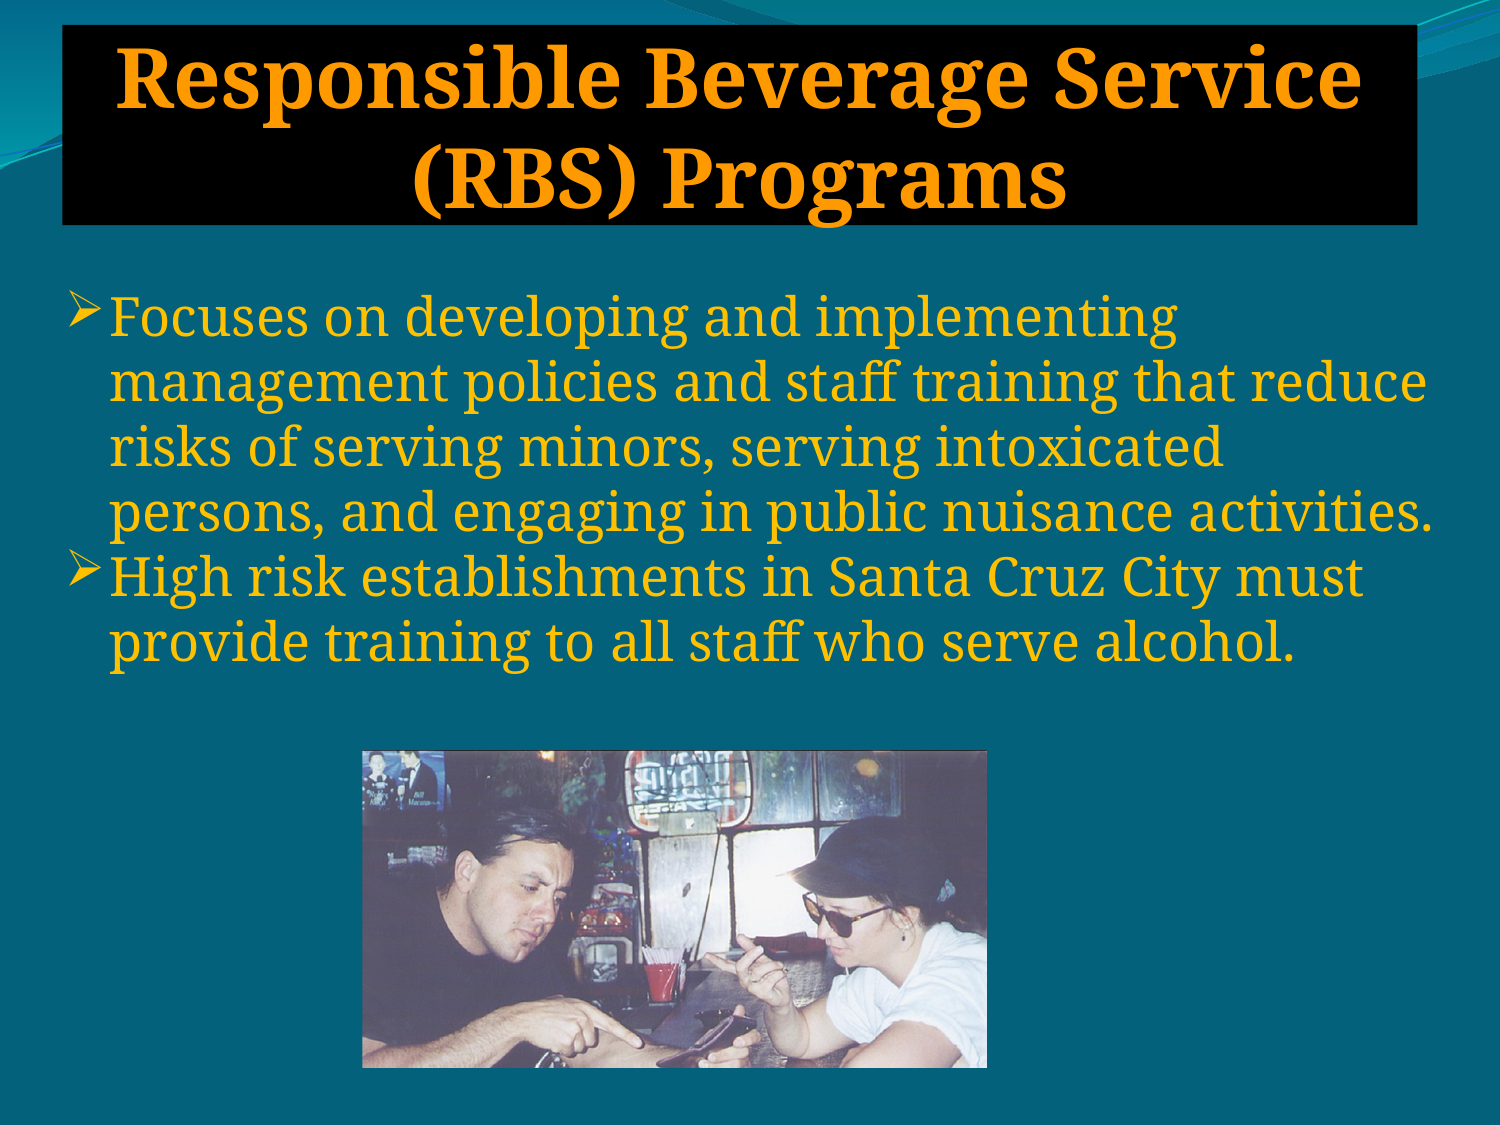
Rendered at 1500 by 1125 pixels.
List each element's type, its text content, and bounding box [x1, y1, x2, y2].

title Responsible Beverage Service (RBS) Programs [62, 24, 1418, 226]
picture [363, 751, 986, 1067]
list Focuses on developing and implementing management policies and staff training that reduce risks of serving minors, serving intoxicated persons, and engaging in public nuisance activities. High risk establishments in Santa Cruz City must provide training to all staff who serve alcohol. [50, 275, 1463, 688]
